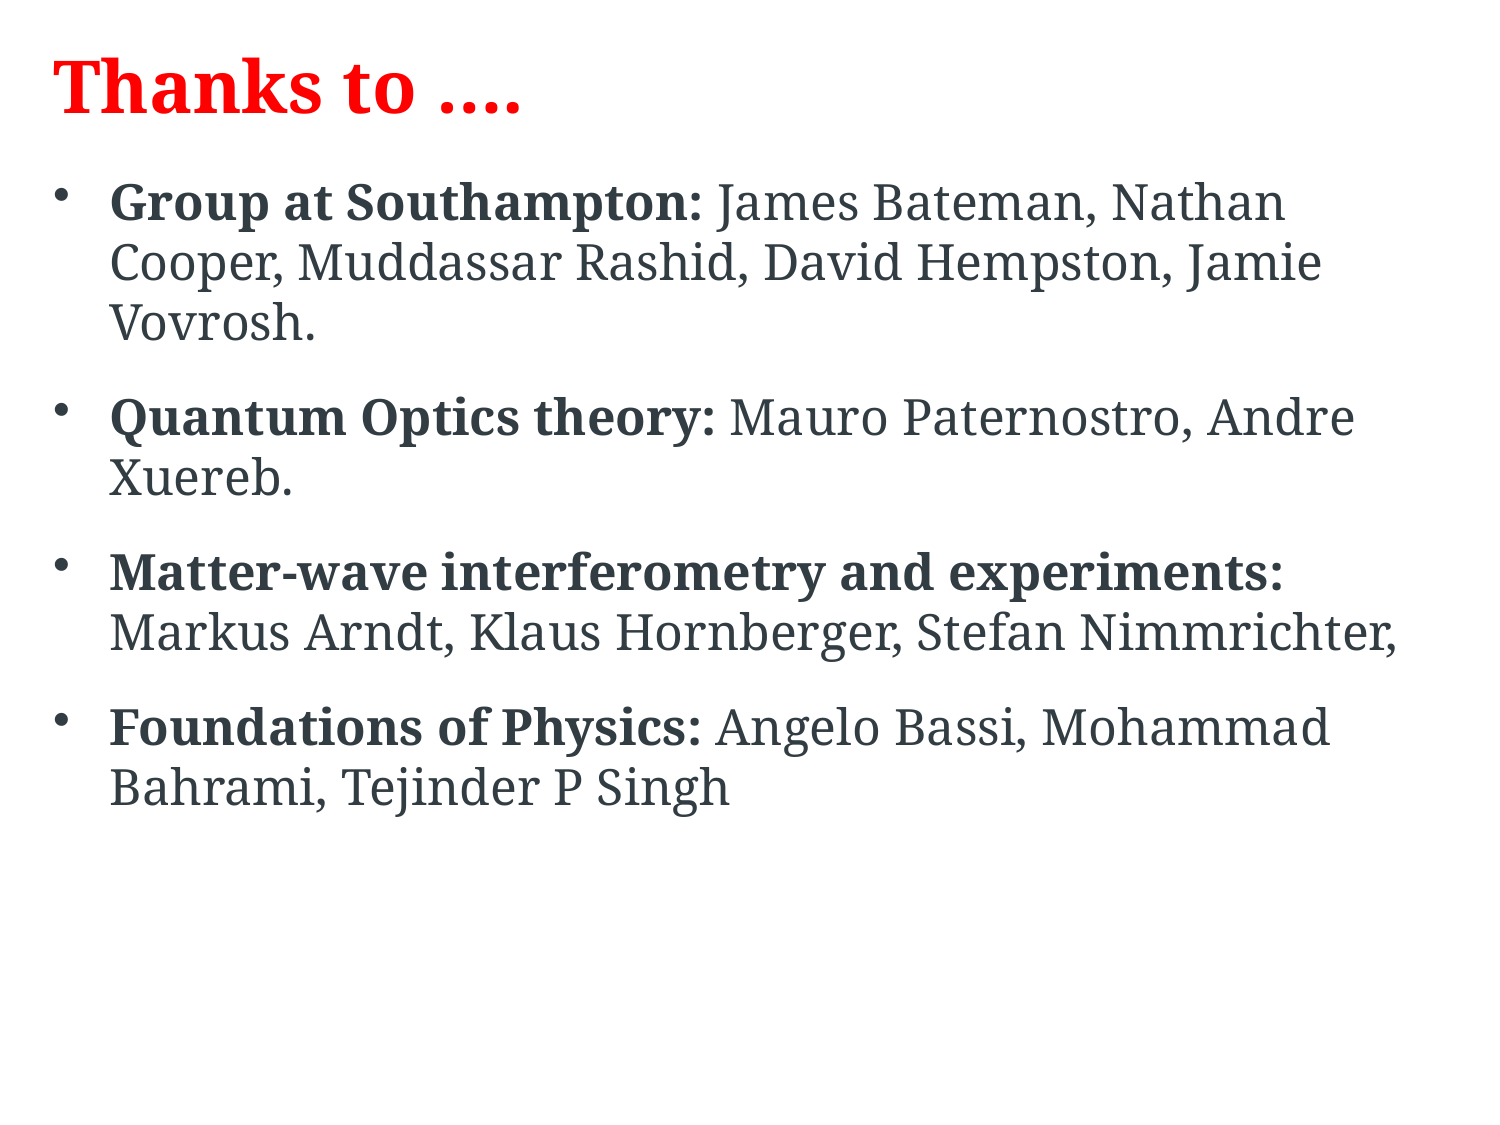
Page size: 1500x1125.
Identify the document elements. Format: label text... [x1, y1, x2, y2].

title Thanks to …. [52, 30, 1448, 138]
list Group at Southampton: James Bateman, Nathan Cooper, Muddassar Rashid, David Hempston, Jamie Vovrosh. Quantum Optics theory: Mauro Paternostro, Andre Xuereb. Matter-wave interferometry and experiments: Markus Arndt, Klaus Hornberger, Stefan Nimmrichter, Foundations of Physics: Angelo Bassi, Mohammad Bahrami, Tejinder P Singh [52, 162, 1448, 906]
